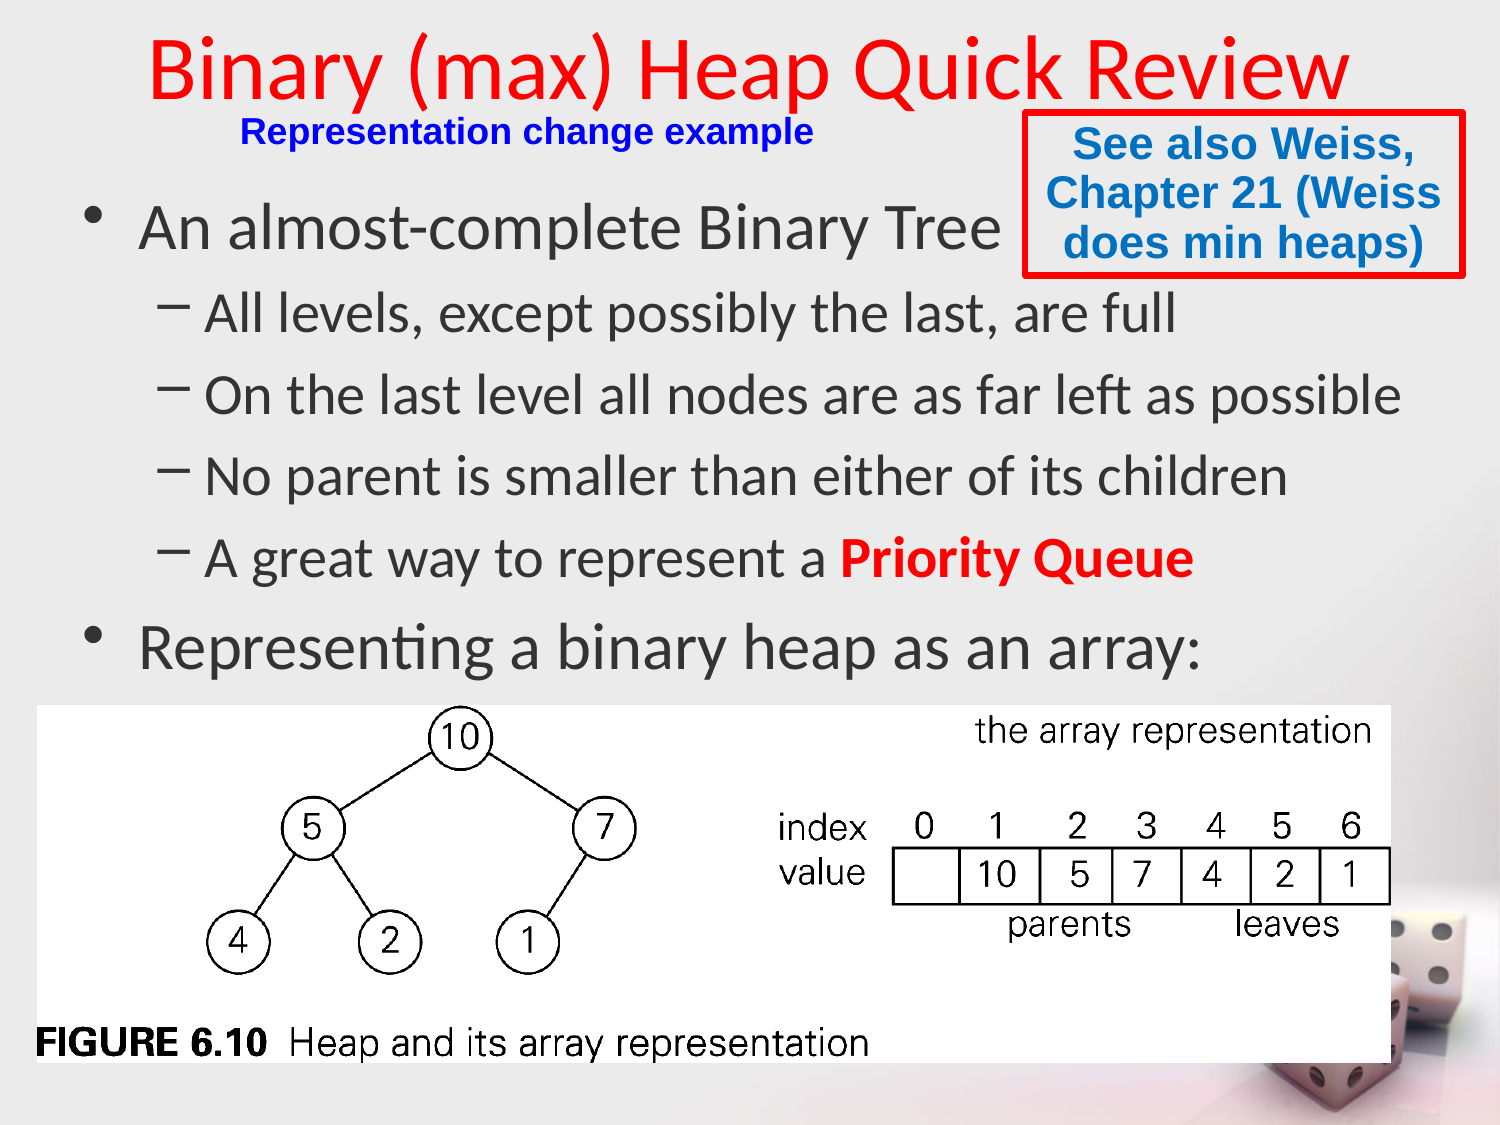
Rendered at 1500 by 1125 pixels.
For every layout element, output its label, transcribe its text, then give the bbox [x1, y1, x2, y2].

picture [0, 0, 1500, 1125]
list An almost-complete Binary Tree All levels, except possibly the last, are full On the last level all nodes are as far left as possible No parent is smaller than either of its children A great way to represent a Priority Queue Representing a binary heap as an array: [74, 174, 1426, 913]
text_box See also Weiss, Chapter 21 (Weiss does min heaps) [1024, 112, 1463, 276]
text_box Representation change example [225, 99, 1025, 160]
title Binary (max) Heap Quick Review [74, 0, 1426, 126]
